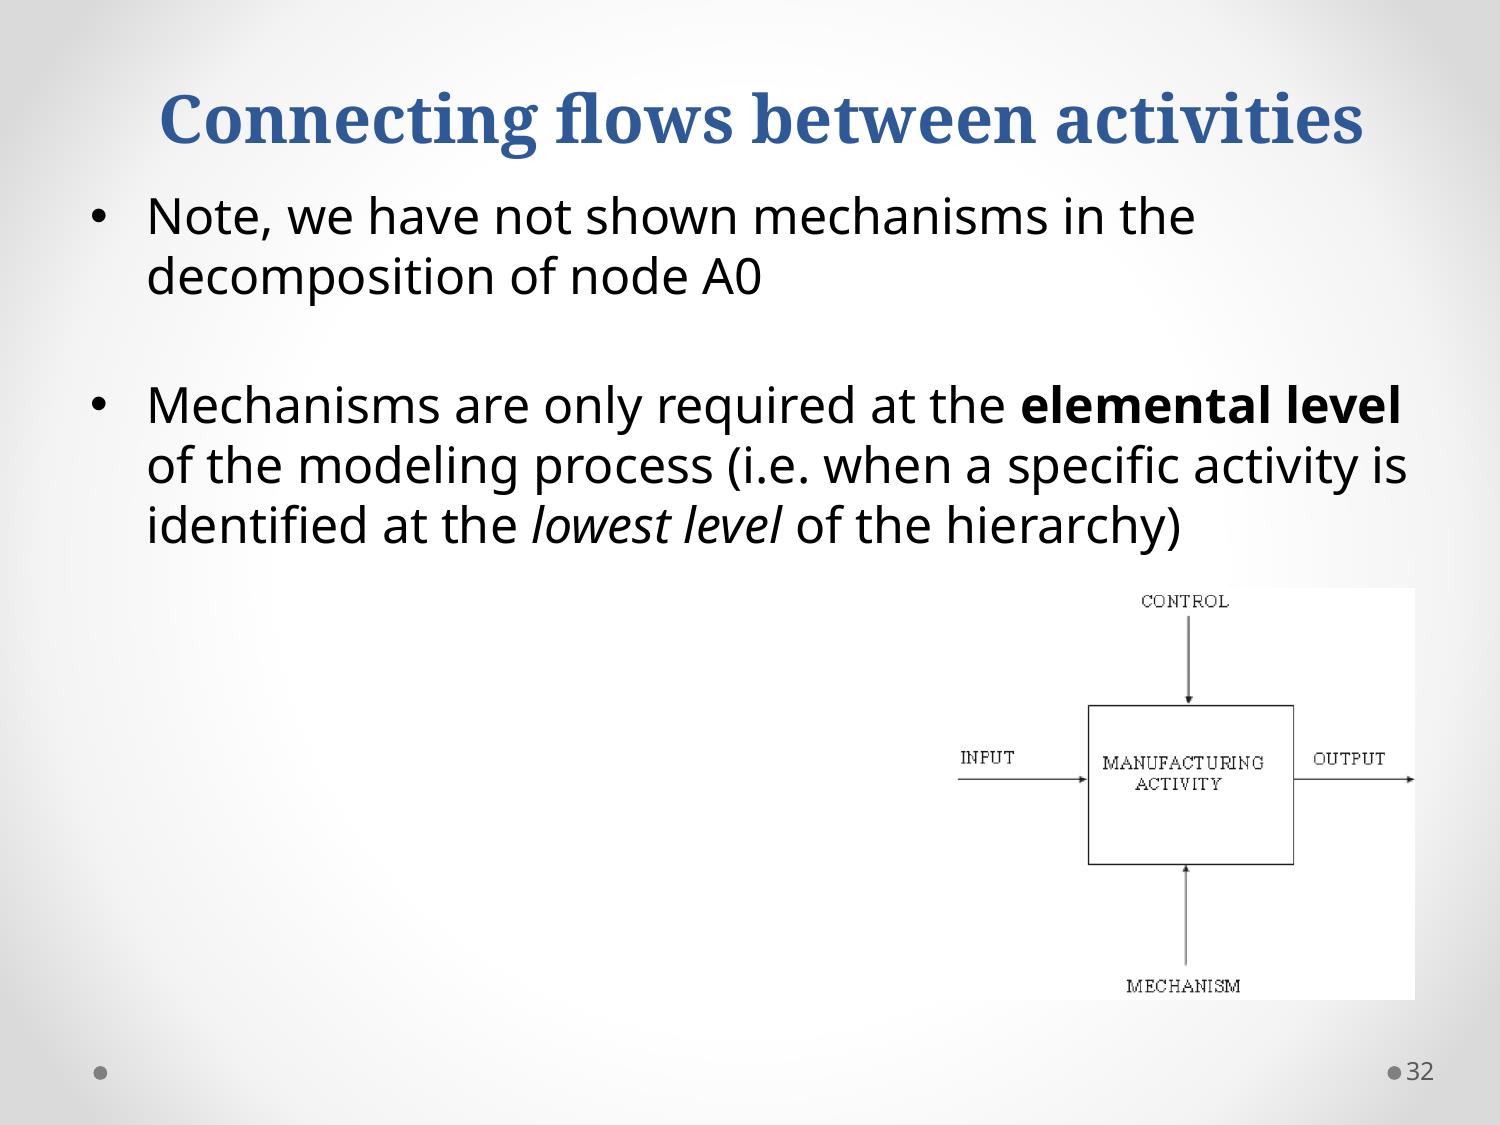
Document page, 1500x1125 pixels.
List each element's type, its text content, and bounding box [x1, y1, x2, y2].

text_box Connecting flows between activities [75, 45, 1450, 164]
picture [0, 0, 1500, 1125]
list Note, we have not shown mechanisms in the decomposition of node A0 Mechanisms are only required at the elemental level of the modeling process (i.e. when a specific activity is identified at the lowest level of the hierarchy) [75, 177, 1425, 1075]
slide_number 32 [1401, 1042, 1494, 1103]
